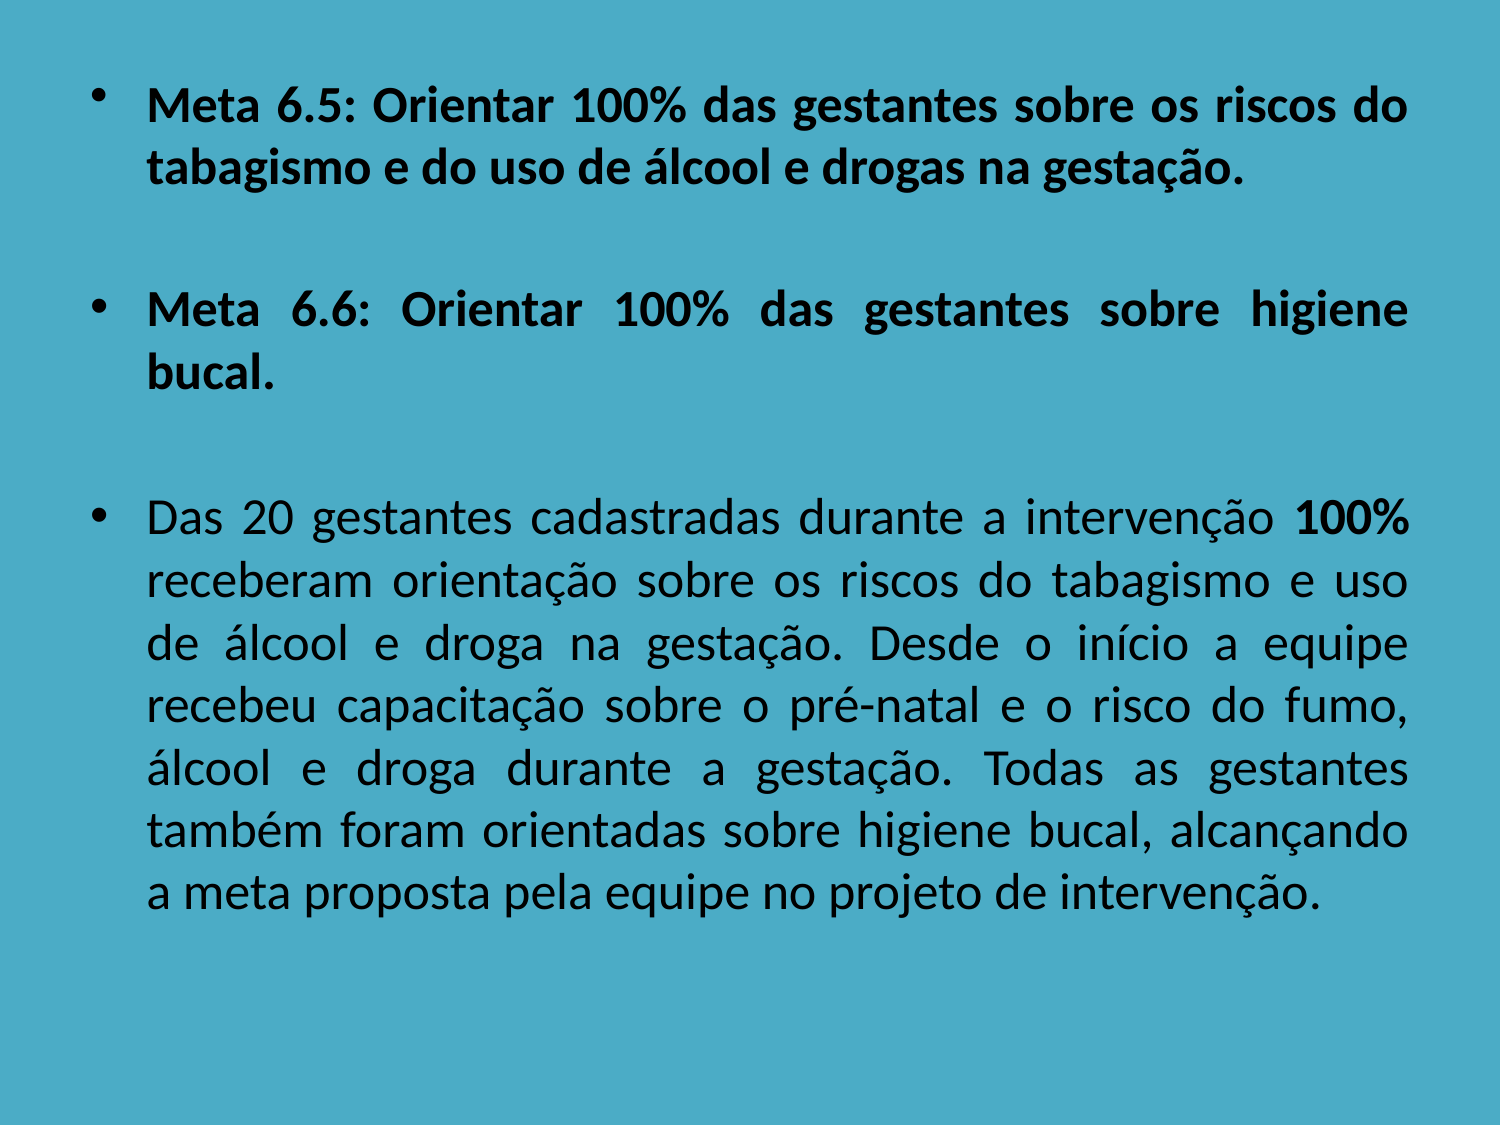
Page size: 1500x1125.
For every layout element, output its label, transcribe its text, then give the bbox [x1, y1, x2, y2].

title Meta 6.5: Orientar 100% das gestantes sobre os riscos do tabagismo e do uso de álcool e drogas na gestação. [75, 45, 1425, 220]
list Meta 6.6: Orientar 100% das gestantes sobre higiene bucal. Das 20 gestantes cadastradas durante a intervenção 100% receberam orientação sobre os riscos do tabagismo e uso de álcool e droga na gestação. Desde o início a equipe recebeu capacitação sobre o pré-natal e o risco do fumo, álcool e droga durante a gestação. Todas as gestantes também foram orientadas sobre higiene bucal, alcançando a meta proposta pela equipe no projeto de intervenção. [75, 267, 1425, 1106]
